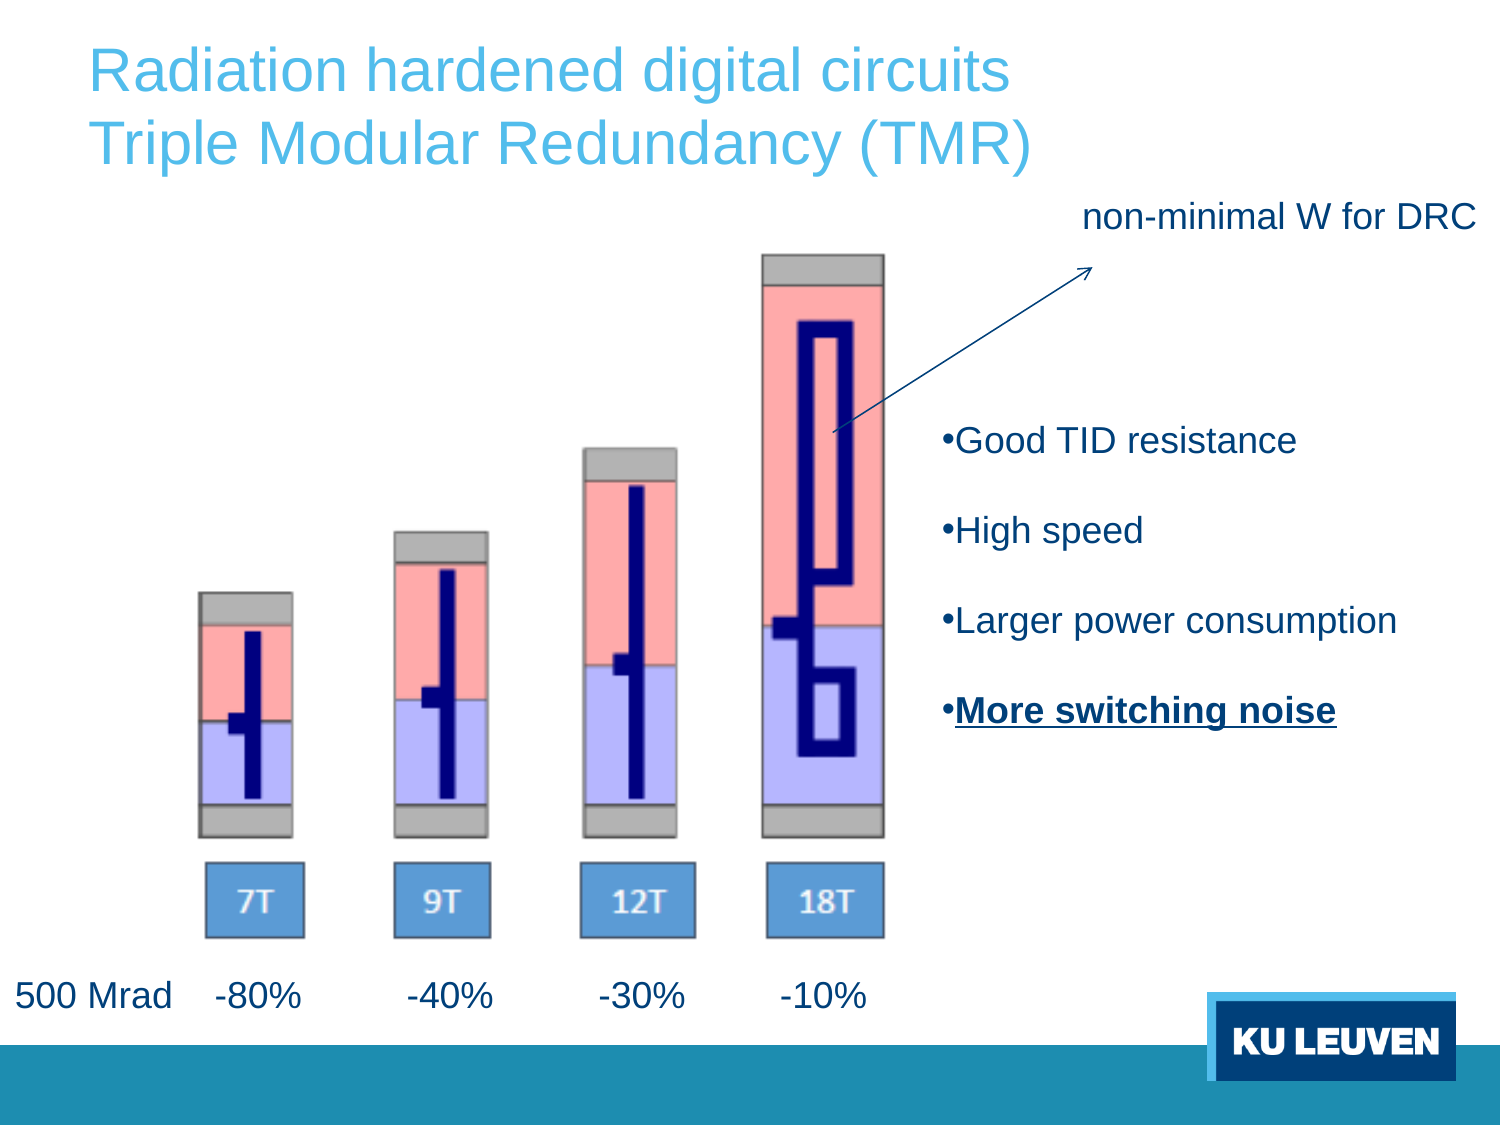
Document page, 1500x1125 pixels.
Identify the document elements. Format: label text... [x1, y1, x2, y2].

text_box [832, 266, 1093, 433]
text_box Good TID resistance High speed Larger power consumption More switching noise [940, 408, 1447, 739]
picture [1207, 992, 1456, 1081]
picture [194, 243, 940, 958]
text_box non-minimal W for DRC [1067, 184, 1493, 245]
text_box 500 Mrad -80% -40% -30% -10% [0, 964, 916, 1069]
title Radiation hardened digital circuits Triple Modular Redundancy (TMR) [88, 29, 1456, 178]
